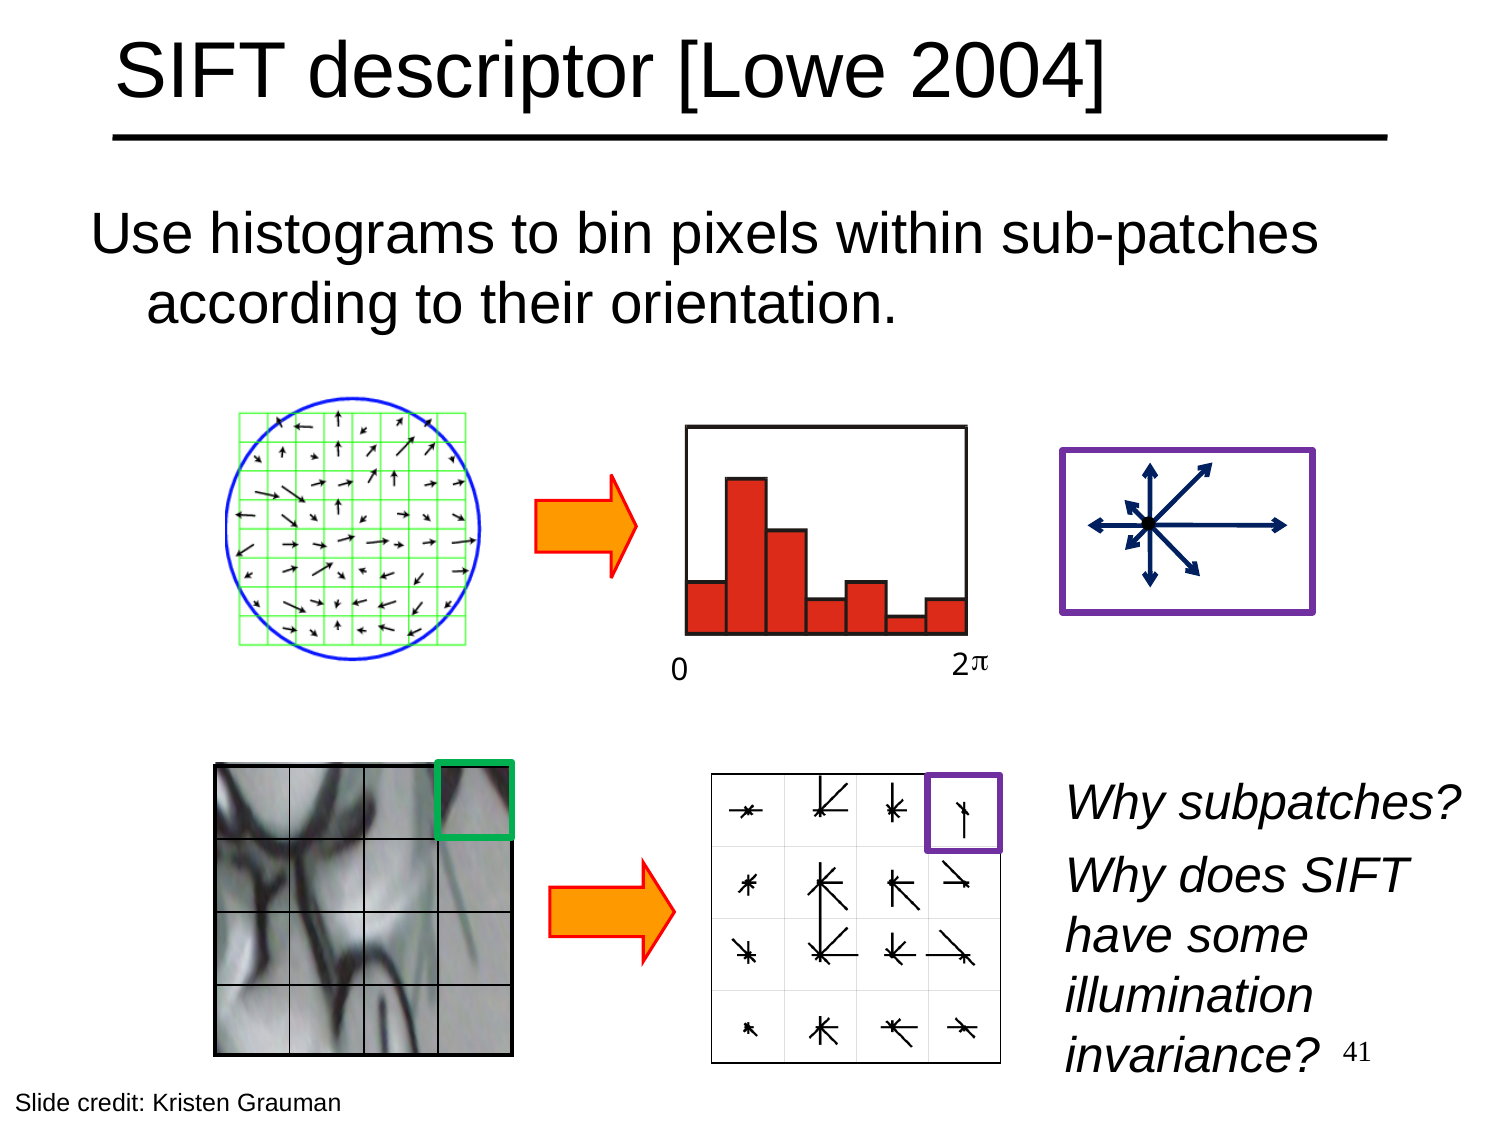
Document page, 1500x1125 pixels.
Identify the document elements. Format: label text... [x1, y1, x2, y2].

title SIFT descriptor [Lowe 2004] [99, 0, 1500, 133]
text_box [549, 862, 675, 962]
picture [215, 762, 513, 1055]
text_box [1062, 449, 1313, 613]
text_box Slide credit: Kristen Grauman [0, 1079, 788, 1125]
slide_number 41 [1074, 1024, 1388, 1101]
list Use histograms to bin pixels within sub-patches according to their orientation. [74, 187, 1401, 526]
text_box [1087, 462, 1288, 588]
text_box Why subpatches? Why does SIFT have some illumination invariance? [1049, 762, 1488, 1090]
picture [712, 774, 1001, 1063]
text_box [224, 374, 988, 688]
